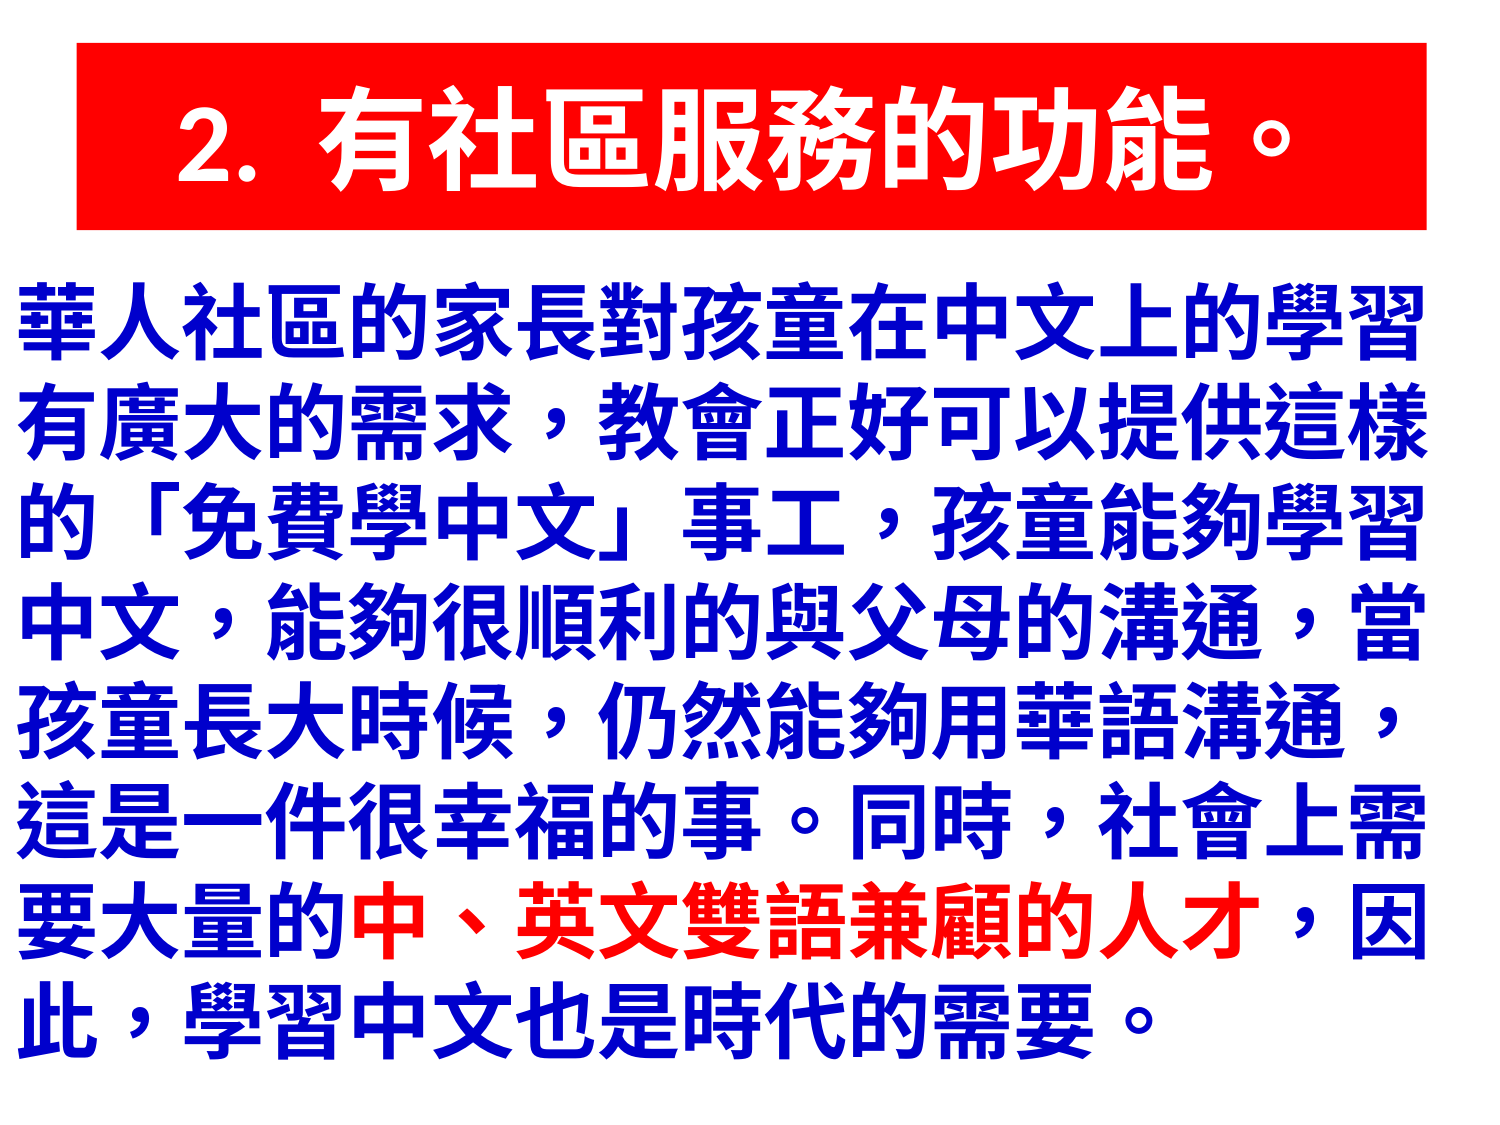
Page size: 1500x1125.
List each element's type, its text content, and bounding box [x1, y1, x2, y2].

list 華人社區的家長對孩童在中文上的學習有廣大的需求，教會正好可以提供這樣的「免費學中文」事工，孩童能夠學習中文，能夠很順利的與父母的溝通，當孩童長大時候，仍然能夠用華語溝通，這是一件很幸福的事。同時，社會上需要大量的中、英文雙語兼顧的人才，因此，學習中文也是時代的需要。 [0, 262, 1500, 1125]
title 2. 有社區服務的功能。 [76, 42, 1427, 231]
